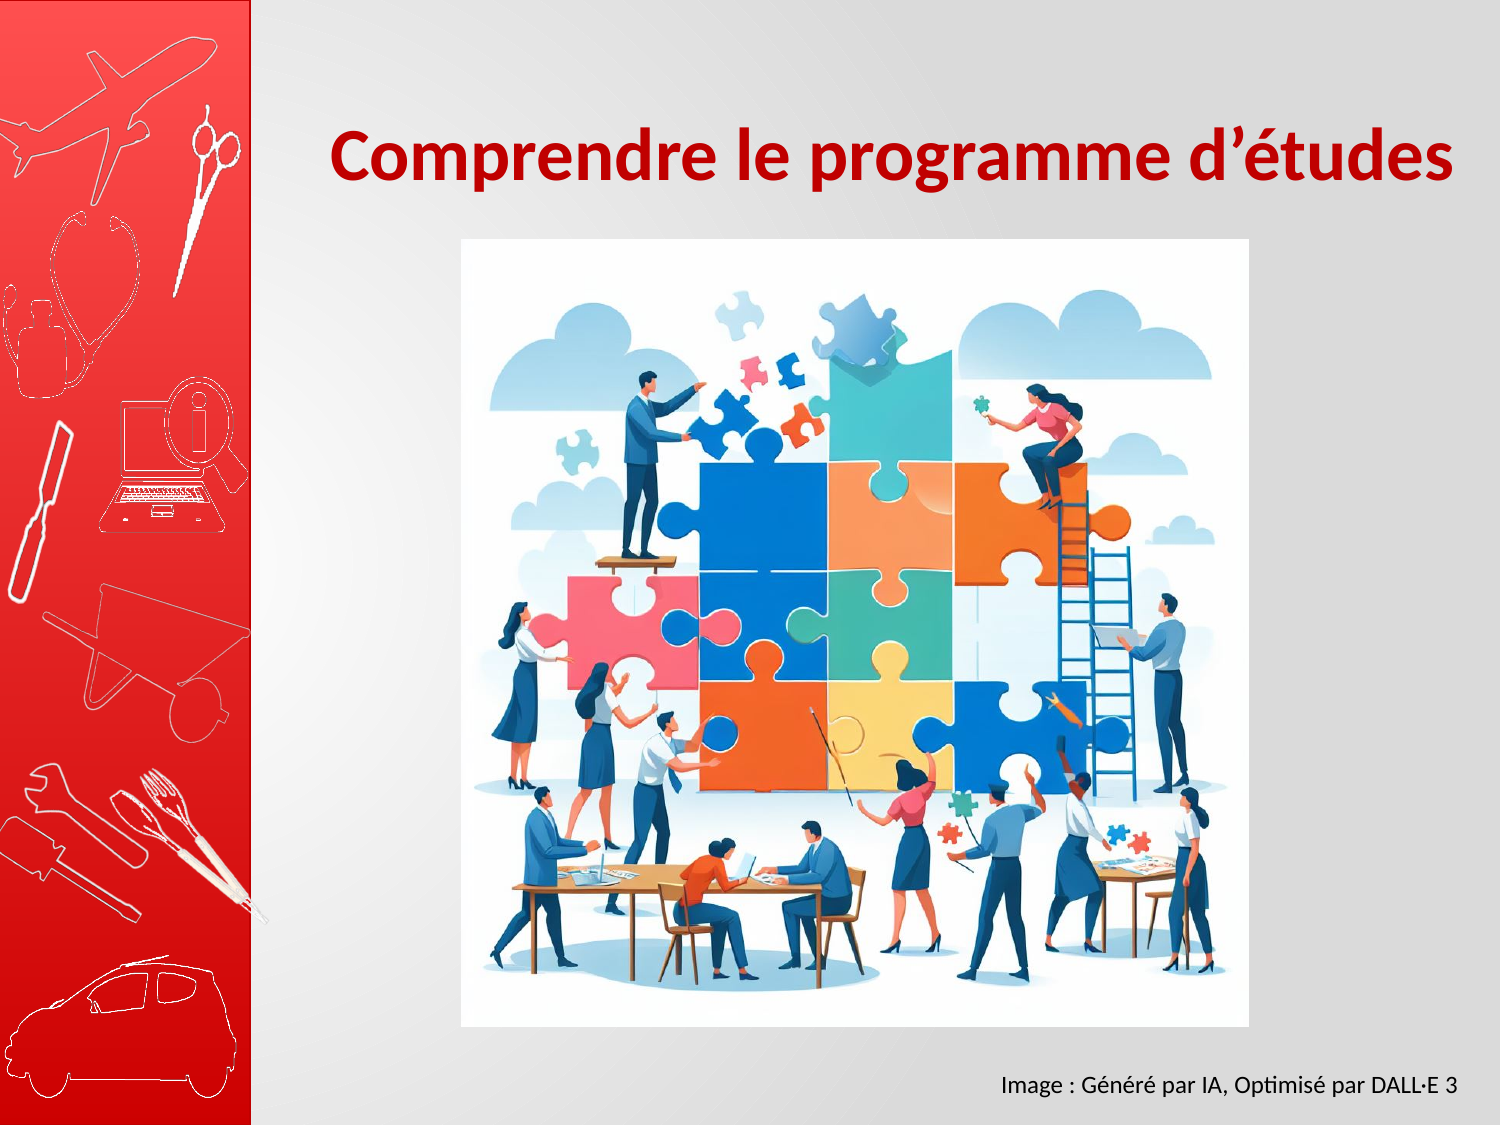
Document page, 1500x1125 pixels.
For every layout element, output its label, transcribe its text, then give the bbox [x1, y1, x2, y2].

picture [0, 0, 281, 761]
picture [0, 738, 247, 1110]
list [460, 238, 1250, 1028]
text_box Image : Généré par IA, Optimisé par DALL·E 3 [986, 1061, 1474, 1107]
text_box Comprendre le programme d’études [315, 98, 1471, 203]
